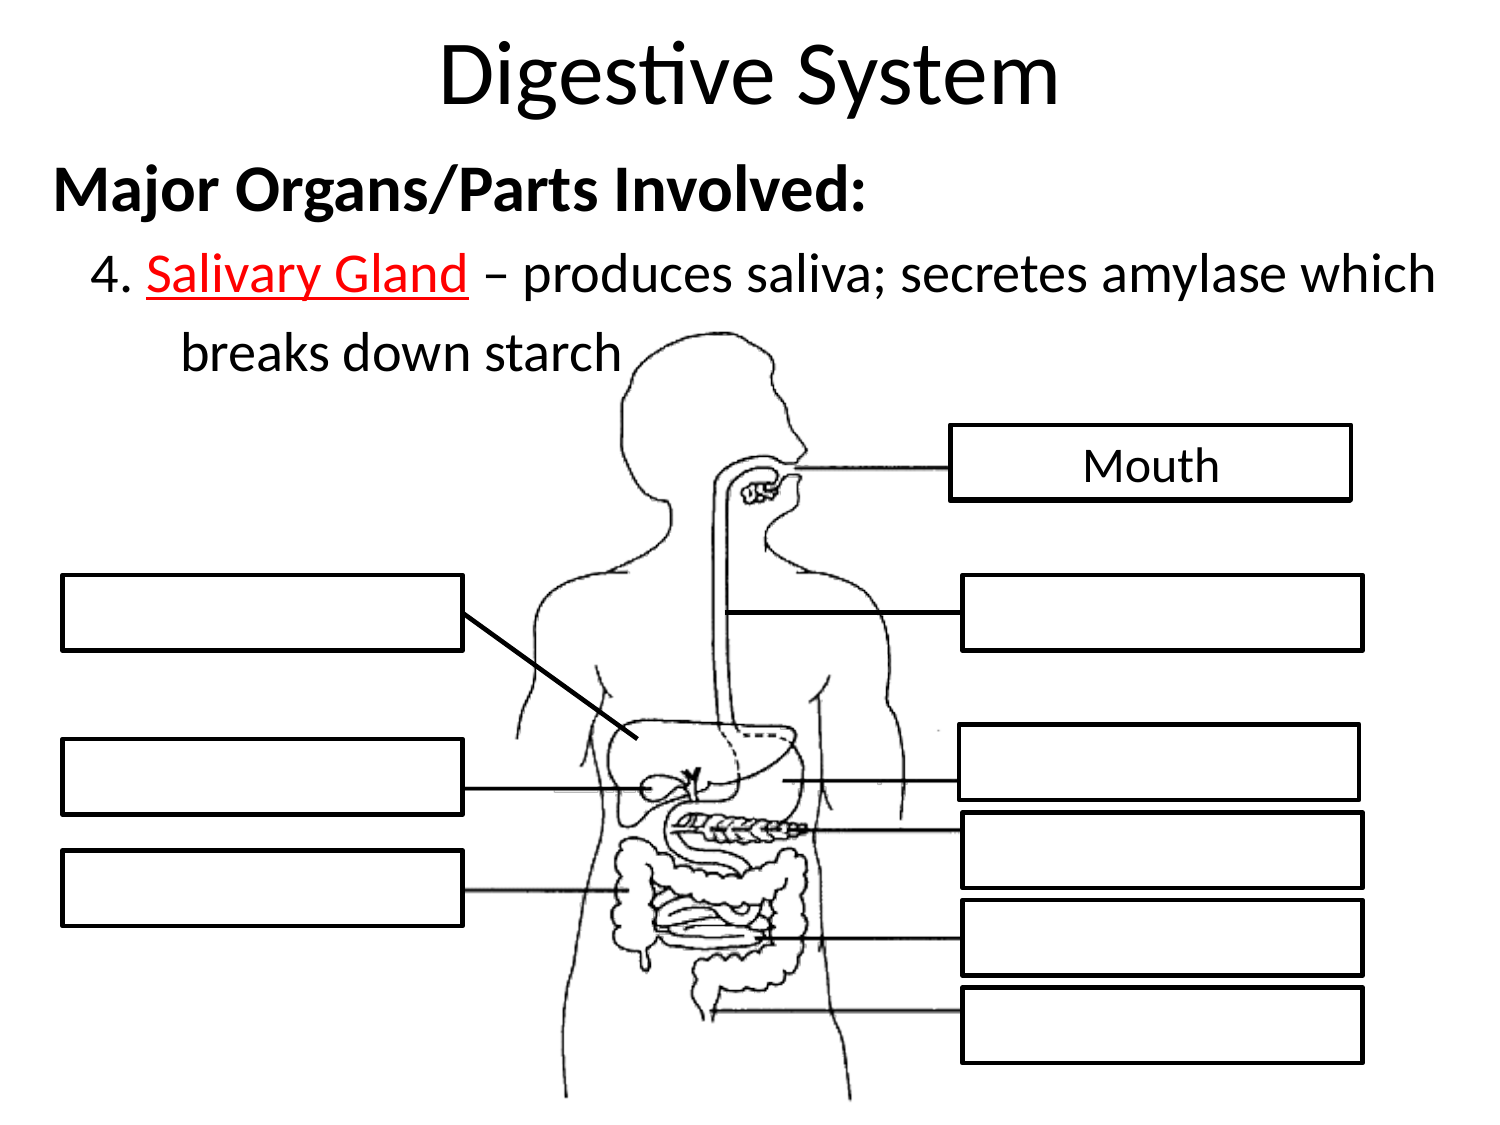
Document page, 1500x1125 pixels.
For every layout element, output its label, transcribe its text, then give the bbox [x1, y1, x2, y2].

text_box Mouth [1012, 424, 1352, 500]
text_box [62, 574, 407, 651]
text_box [62, 738, 407, 815]
text_box [1012, 812, 1363, 889]
picture [412, 324, 1008, 1120]
text_box [1012, 987, 1363, 1064]
text_box [1012, 574, 1363, 651]
text_box [62, 850, 407, 926]
title Digestive System [75, 0, 1425, 137]
text_box [1012, 899, 1363, 976]
text_box [1012, 724, 1360, 800]
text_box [462, 612, 638, 740]
list Major Organs/Parts Involved: 4. Salivary Gland – produces saliva; secretes amylase which breaks down starch [37, 137, 1463, 400]
